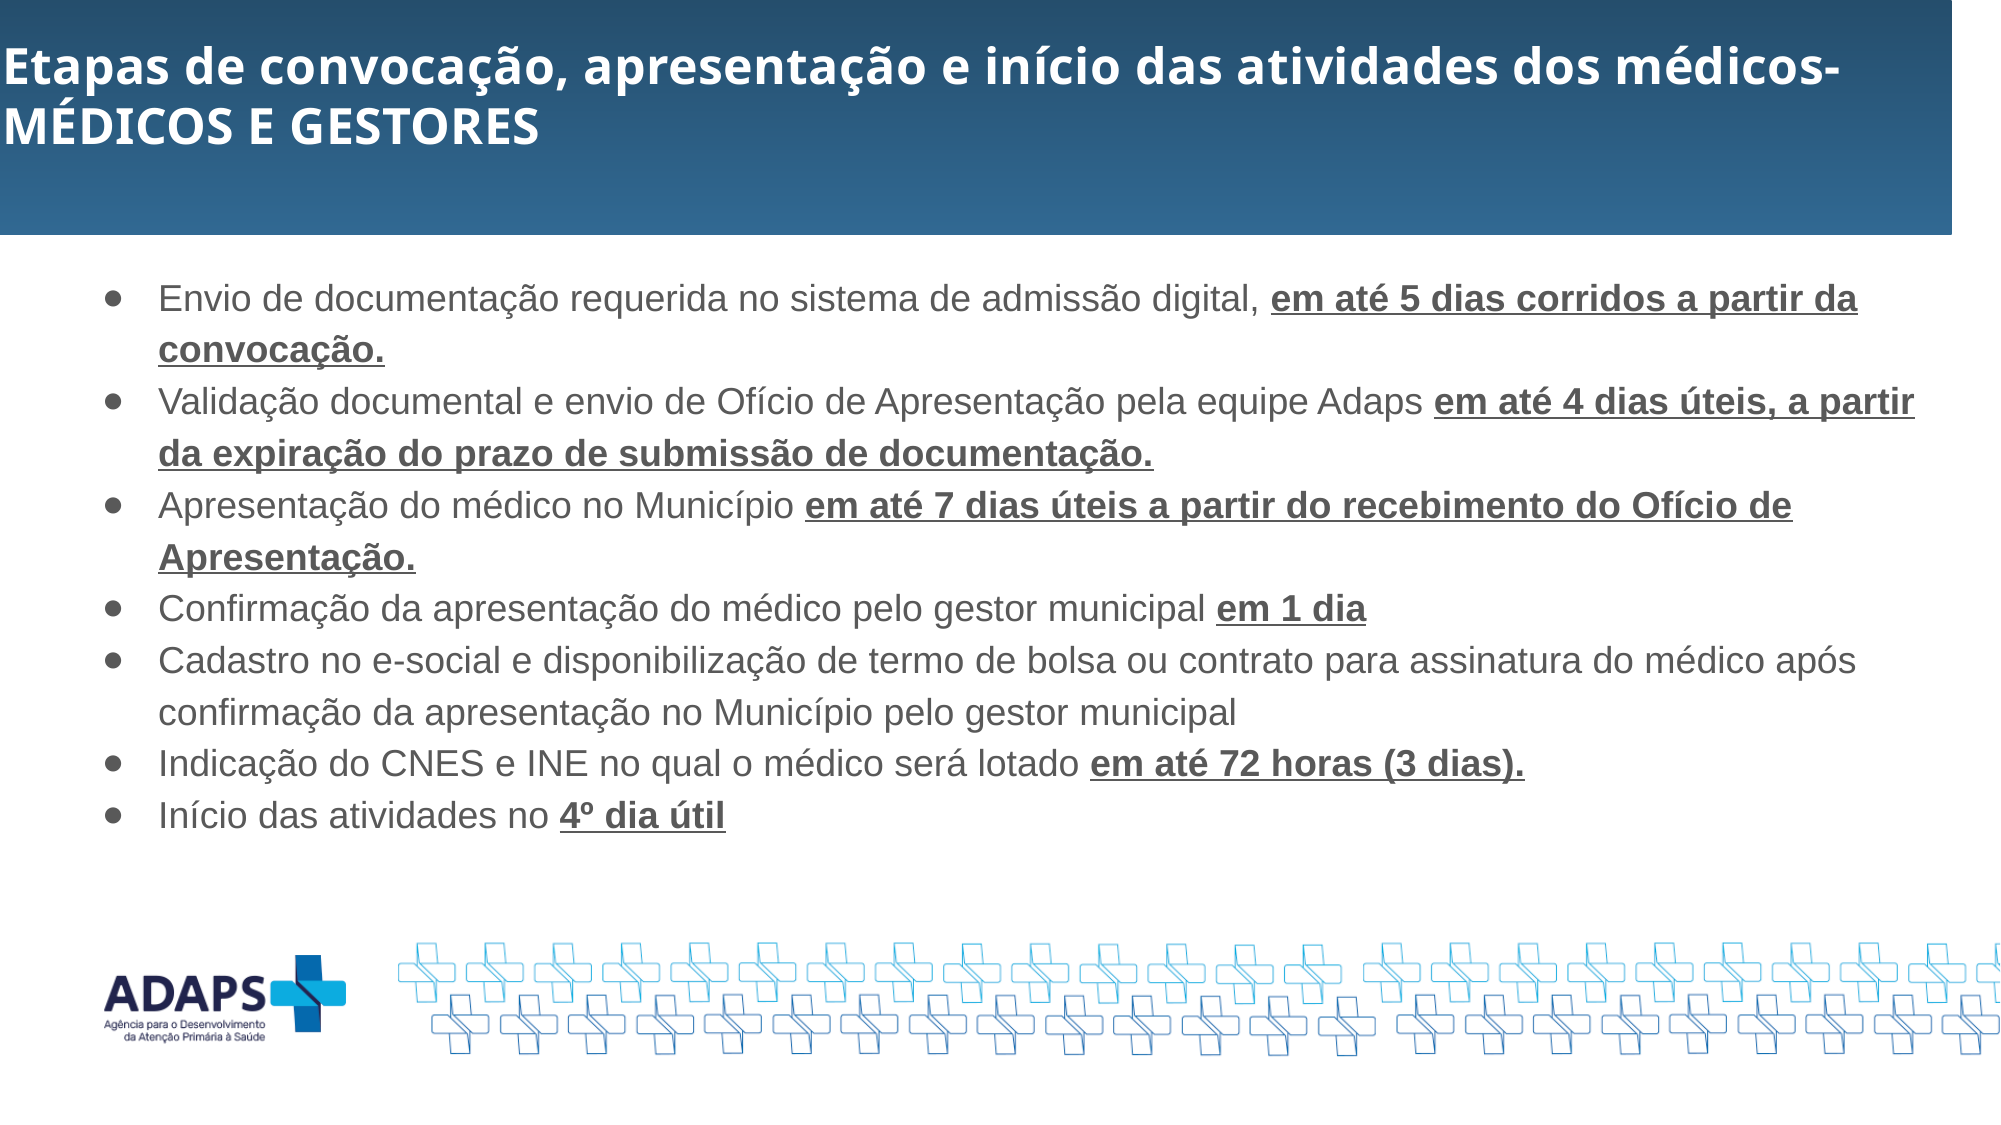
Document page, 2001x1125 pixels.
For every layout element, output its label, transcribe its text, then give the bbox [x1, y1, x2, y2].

title Etapas de convocação, apresentação e início das atividades dos médicos- MÉDICOS E GESTORES [0, 0, 1952, 235]
picture [0, 0, 2001, 1125]
list Envio de documentação requerida no sistema de admissão digital, em até 5 dias corridos a partir da convocação. Validação documental e envio de Ofício de Apresentação pela equipe Adaps em até 4 dias úteis, a partir da expiração do prazo de submissão de documentação. Apresentação do médico no Município em até 7 dias úteis a partir do recebimento do Ofício de Apresentação. Confirmação da apresentação do médico pelo gestor municipal em 1 dia Cadastro no e-social e disponibilização de termo de bolsa ou contrato para assinatura do médico após confirmação da apresentação no Município pelo gestor municipal Indicação do CNES e INE no qual o médico será lotado em até 72 horas (3 dias). Início das atividades no 4º dia útil [68, 252, 1932, 1000]
